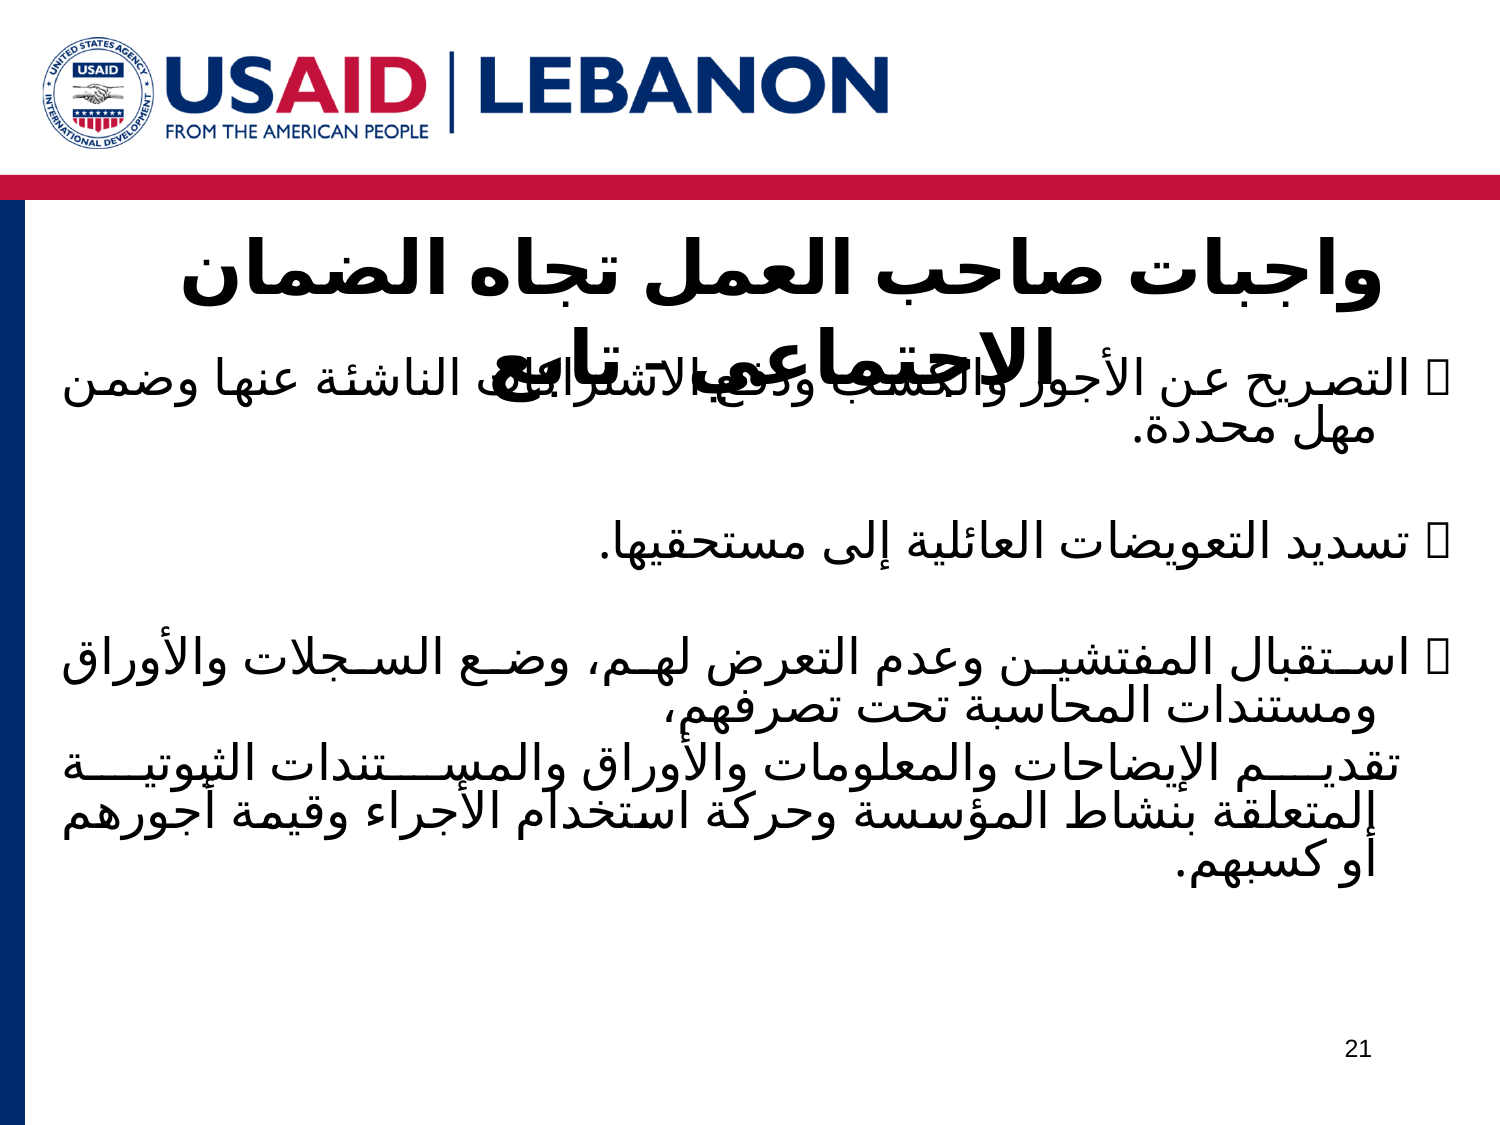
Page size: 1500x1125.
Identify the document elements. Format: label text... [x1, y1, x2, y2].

list  التصريح عن الأجور والكسب ودفع الاشتراكات الناشئة عنها وضمن مهل محددة.  تسديد التعويضات العائلية إلى مستحقيها.  استقبال المفتشين وعدم التعرض لهم، وضع السجلات والأوراق ومستندات المحاسبة تحت تصرفهم، تقديم الإيضاحات والمعلومات والأوراق والمستندات الثبوتية المتعلقة بنشاط المؤسسة وحركة استخدام الأجراء وقيمة أجورهم أو كسبهم. [46, 349, 1469, 1088]
slide_number 21 [1074, 1025, 1388, 1100]
picture [42, 37, 888, 149]
text_box واجبات صاحب العمل تجاه الضمان الاجتماعي - تابع [99, 212, 1448, 400]
